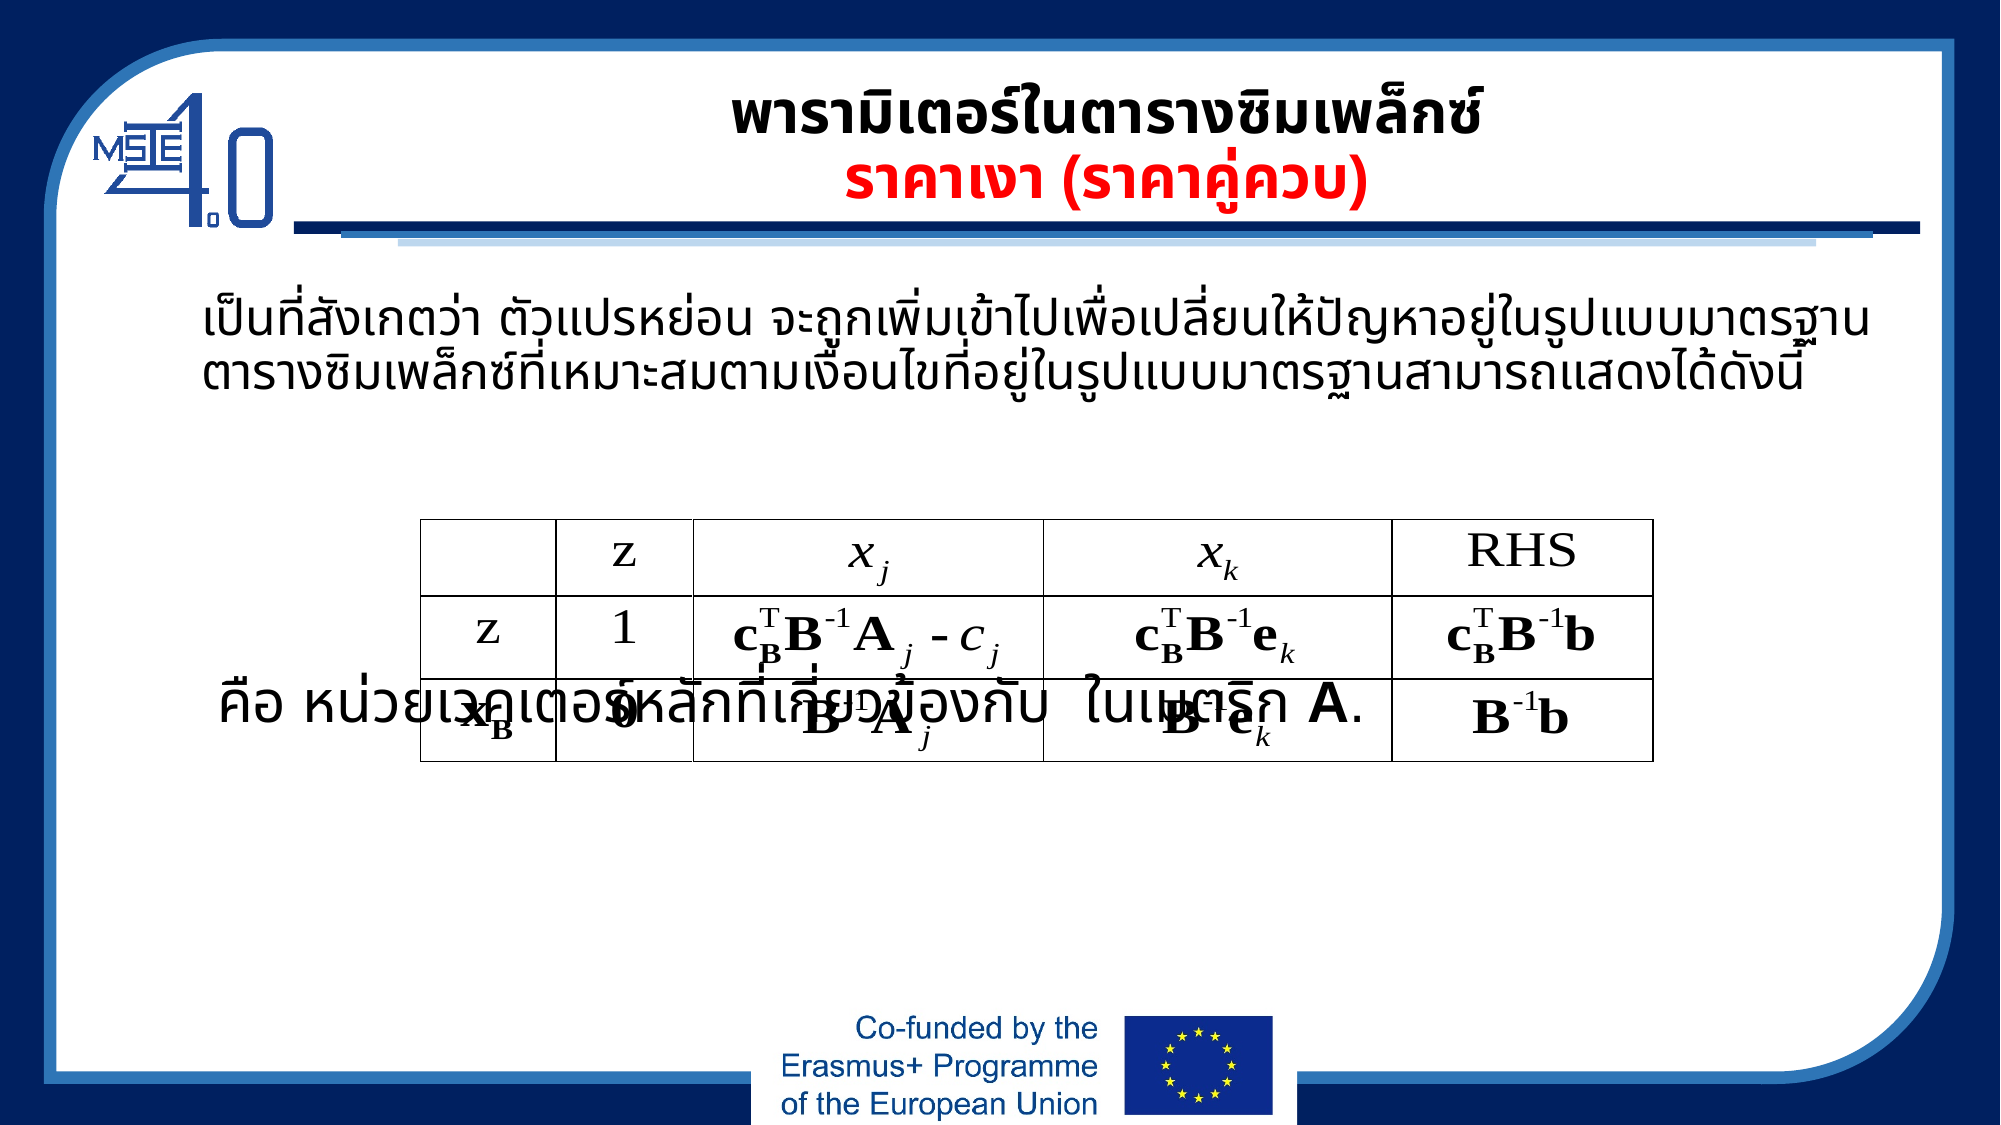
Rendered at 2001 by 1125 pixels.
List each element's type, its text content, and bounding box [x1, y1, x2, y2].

title พารามิเตอร์ในตารางซิมเพล็กซ์ ราคาเงา (ราคาคู่ควบ) [294, 73, 1921, 220]
picture [751, 1003, 1298, 1125]
picture [221, 518, 1852, 807]
